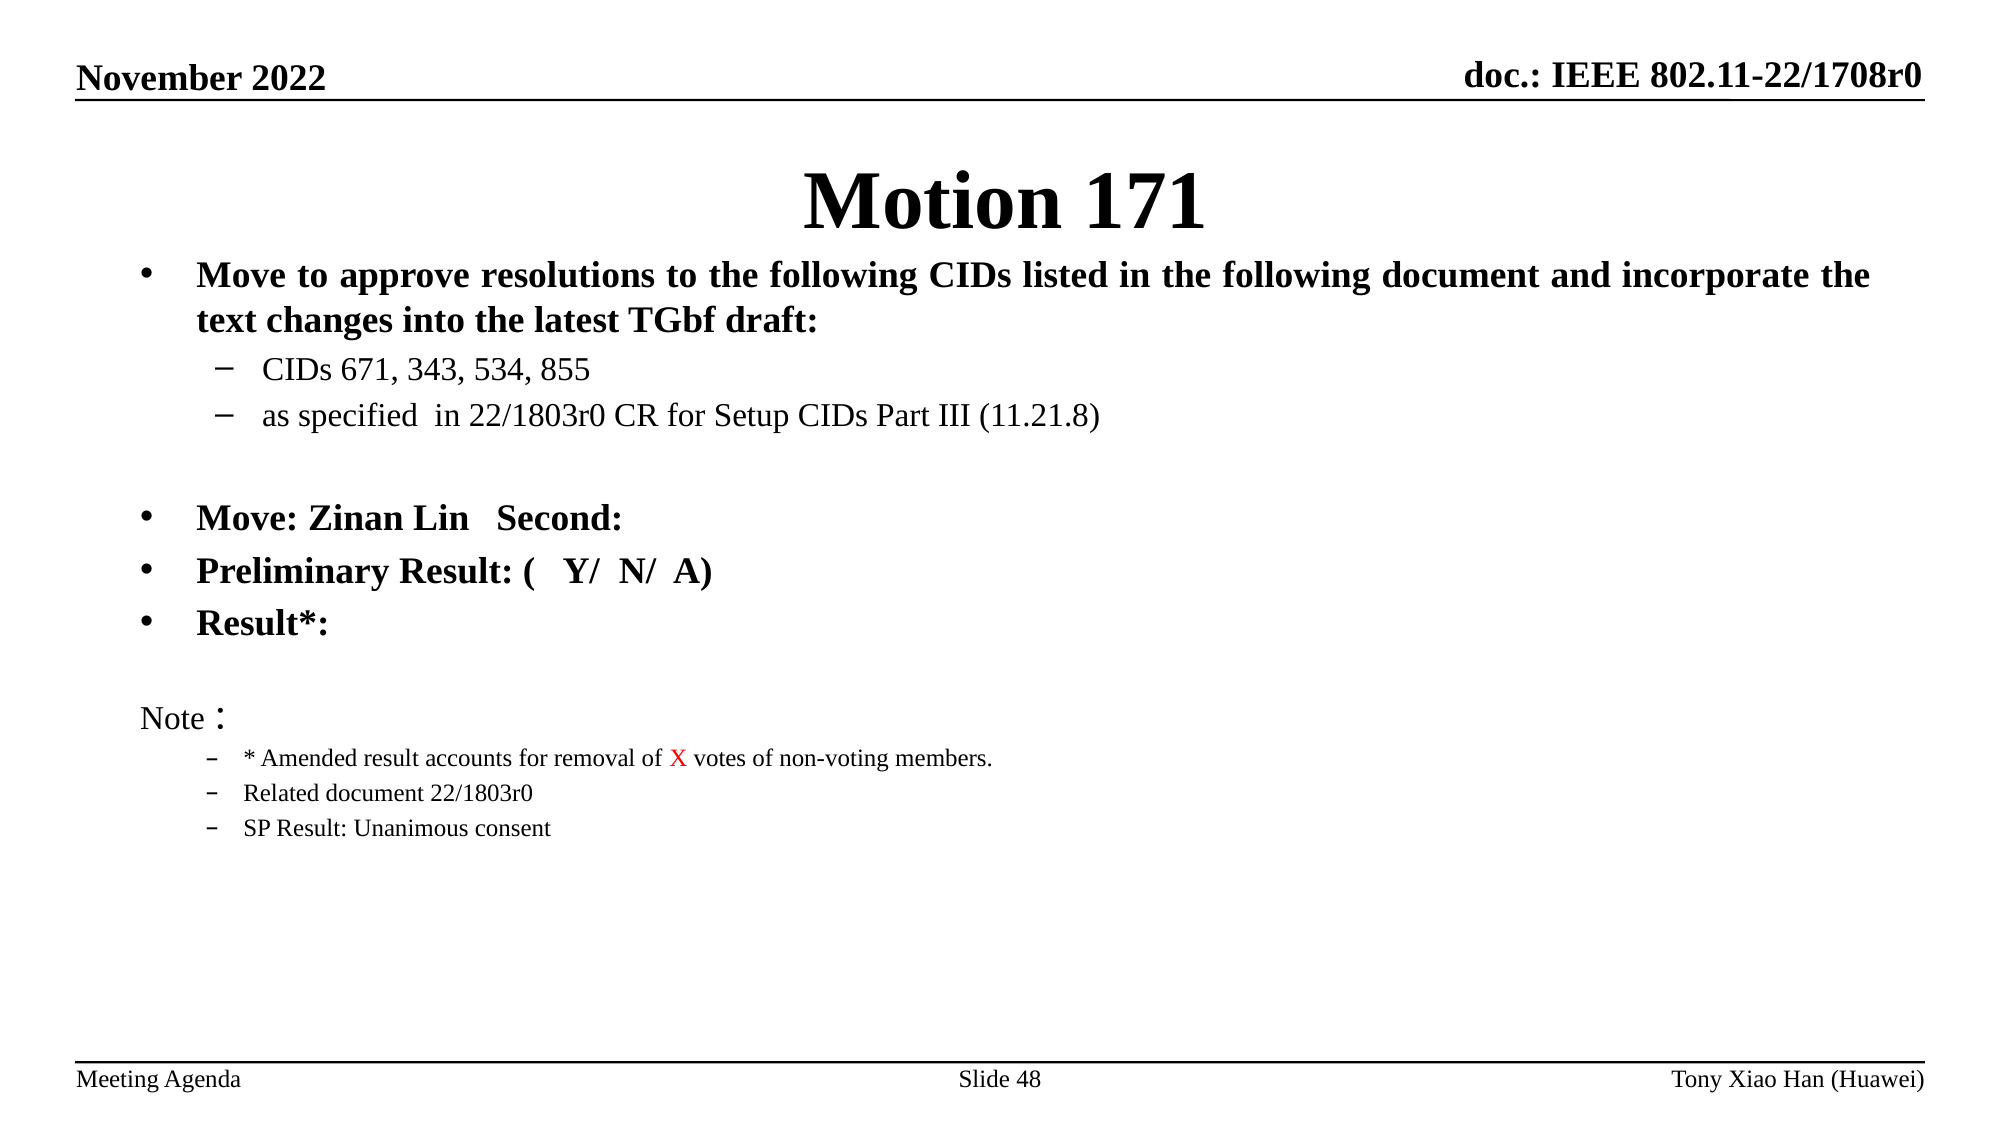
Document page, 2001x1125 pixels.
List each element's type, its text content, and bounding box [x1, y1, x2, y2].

text_box Move to approve resolutions to the following CIDs listed in the following document and incorporate the text changes into the latest TGbf draft: CIDs 671, 343, 534, 855 as specified in 22/1803r0 CR for Setup CIDs Part III (11.21.8) Move: Zinan Lin Second: Preliminary Result: ( Y/ N/ A) Result*: Note： * Amended result accounts for removal of X votes of non-voting members. Related document 22/1803r0 SP Result: Unanimous consent [125, 212, 1888, 963]
text_box Motion 171 [368, 137, 1644, 212]
